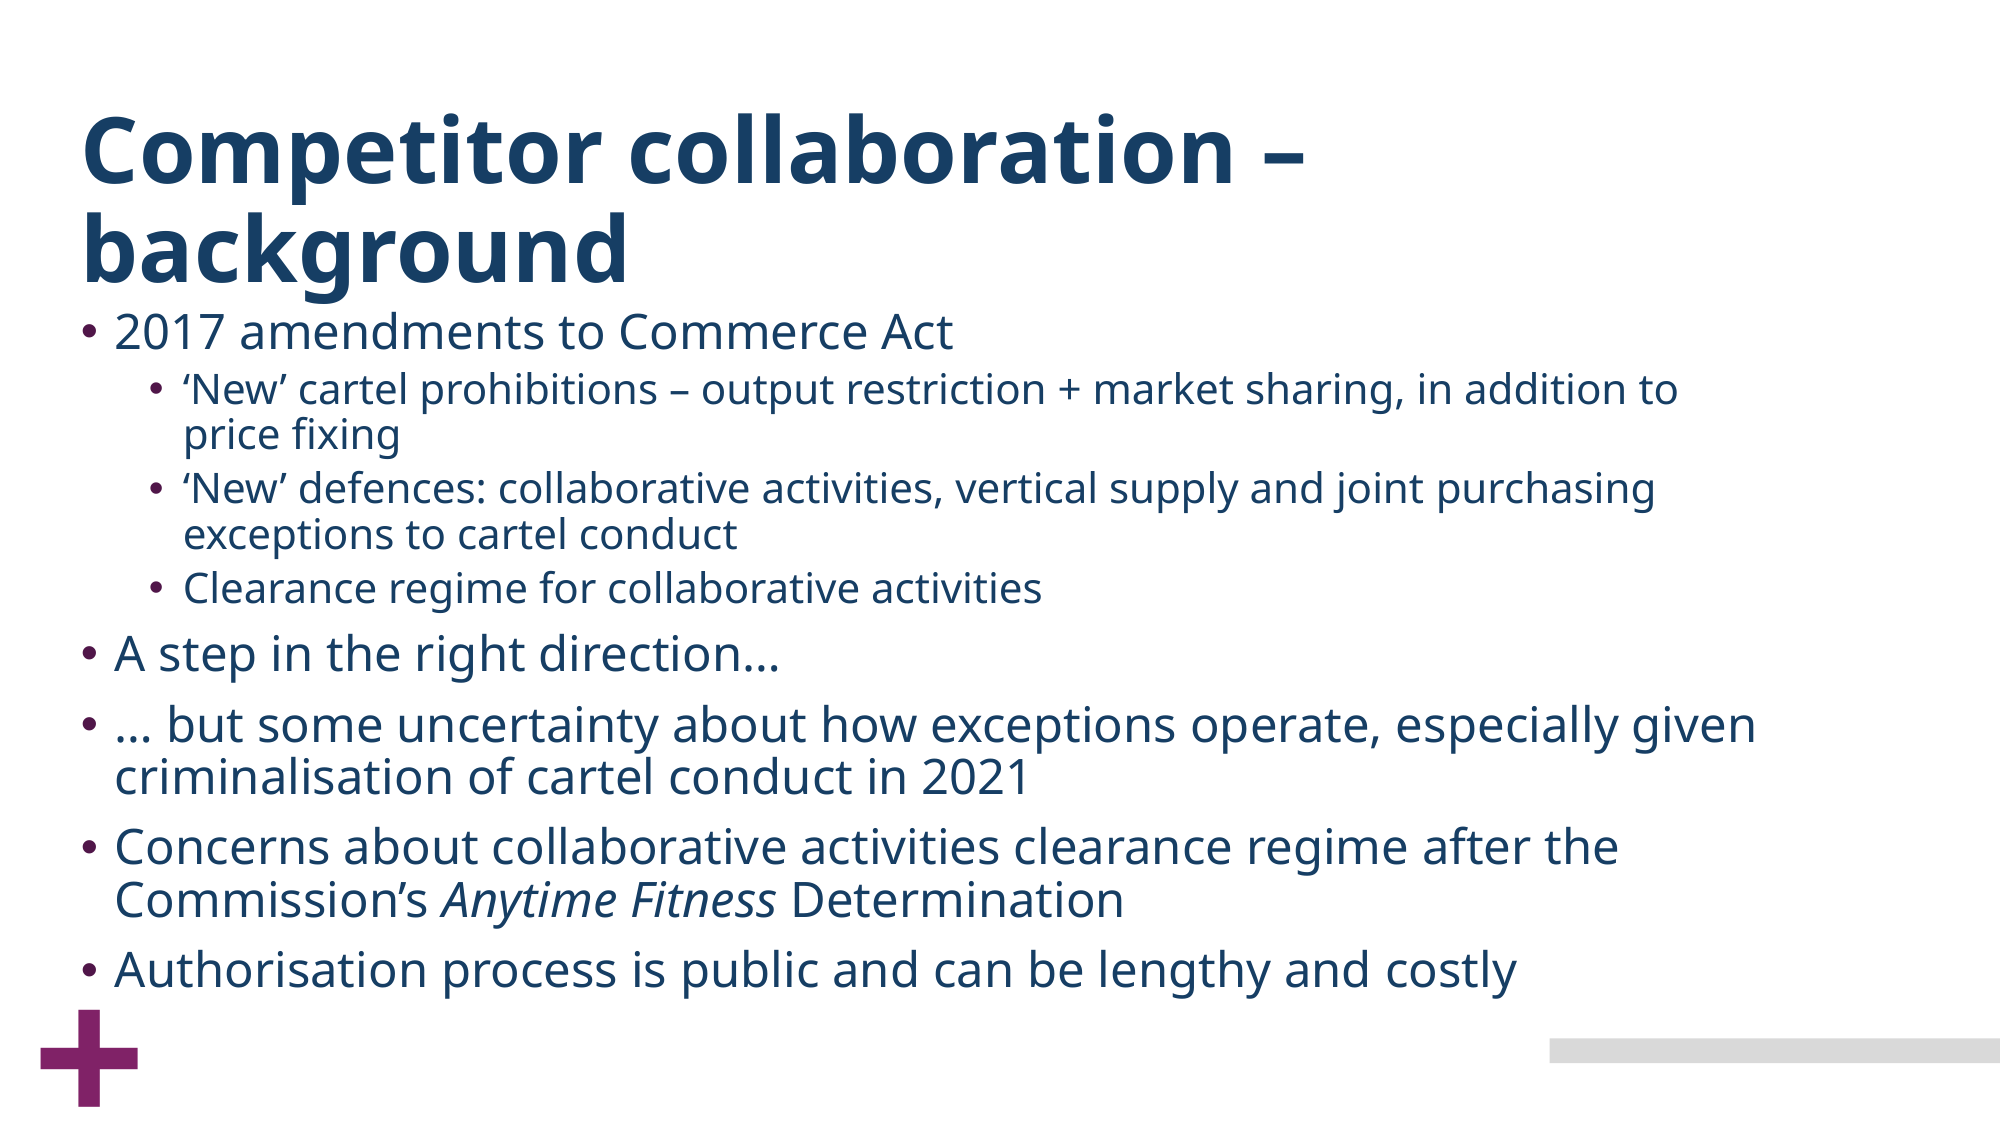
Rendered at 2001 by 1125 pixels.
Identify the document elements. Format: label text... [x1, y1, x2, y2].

text_box [1548, 1037, 2000, 1065]
text_box [212, 324, 1888, 1039]
title Competitor collaboration – background [65, 94, 1791, 299]
list 2017 amendments to Commerce Act ‘New’ cartel prohibitions – output restriction + market sharing, in addition to price fixing ‘New’ defences: collaborative activities, vertical supply and joint purchasing exceptions to cartel conduct Clearance regime for collaborative activities A step in the right direction… … but some uncertainty about how exceptions operate, especially given criminalisation of cartel conduct in 2021 Concerns about collaborative activities clearance regime after the Commission’s Anytime Fitness Determination Authorisation process is public and can be lengthy and costly [65, 299, 1791, 1014]
text_box + [17, 921, 212, 1125]
